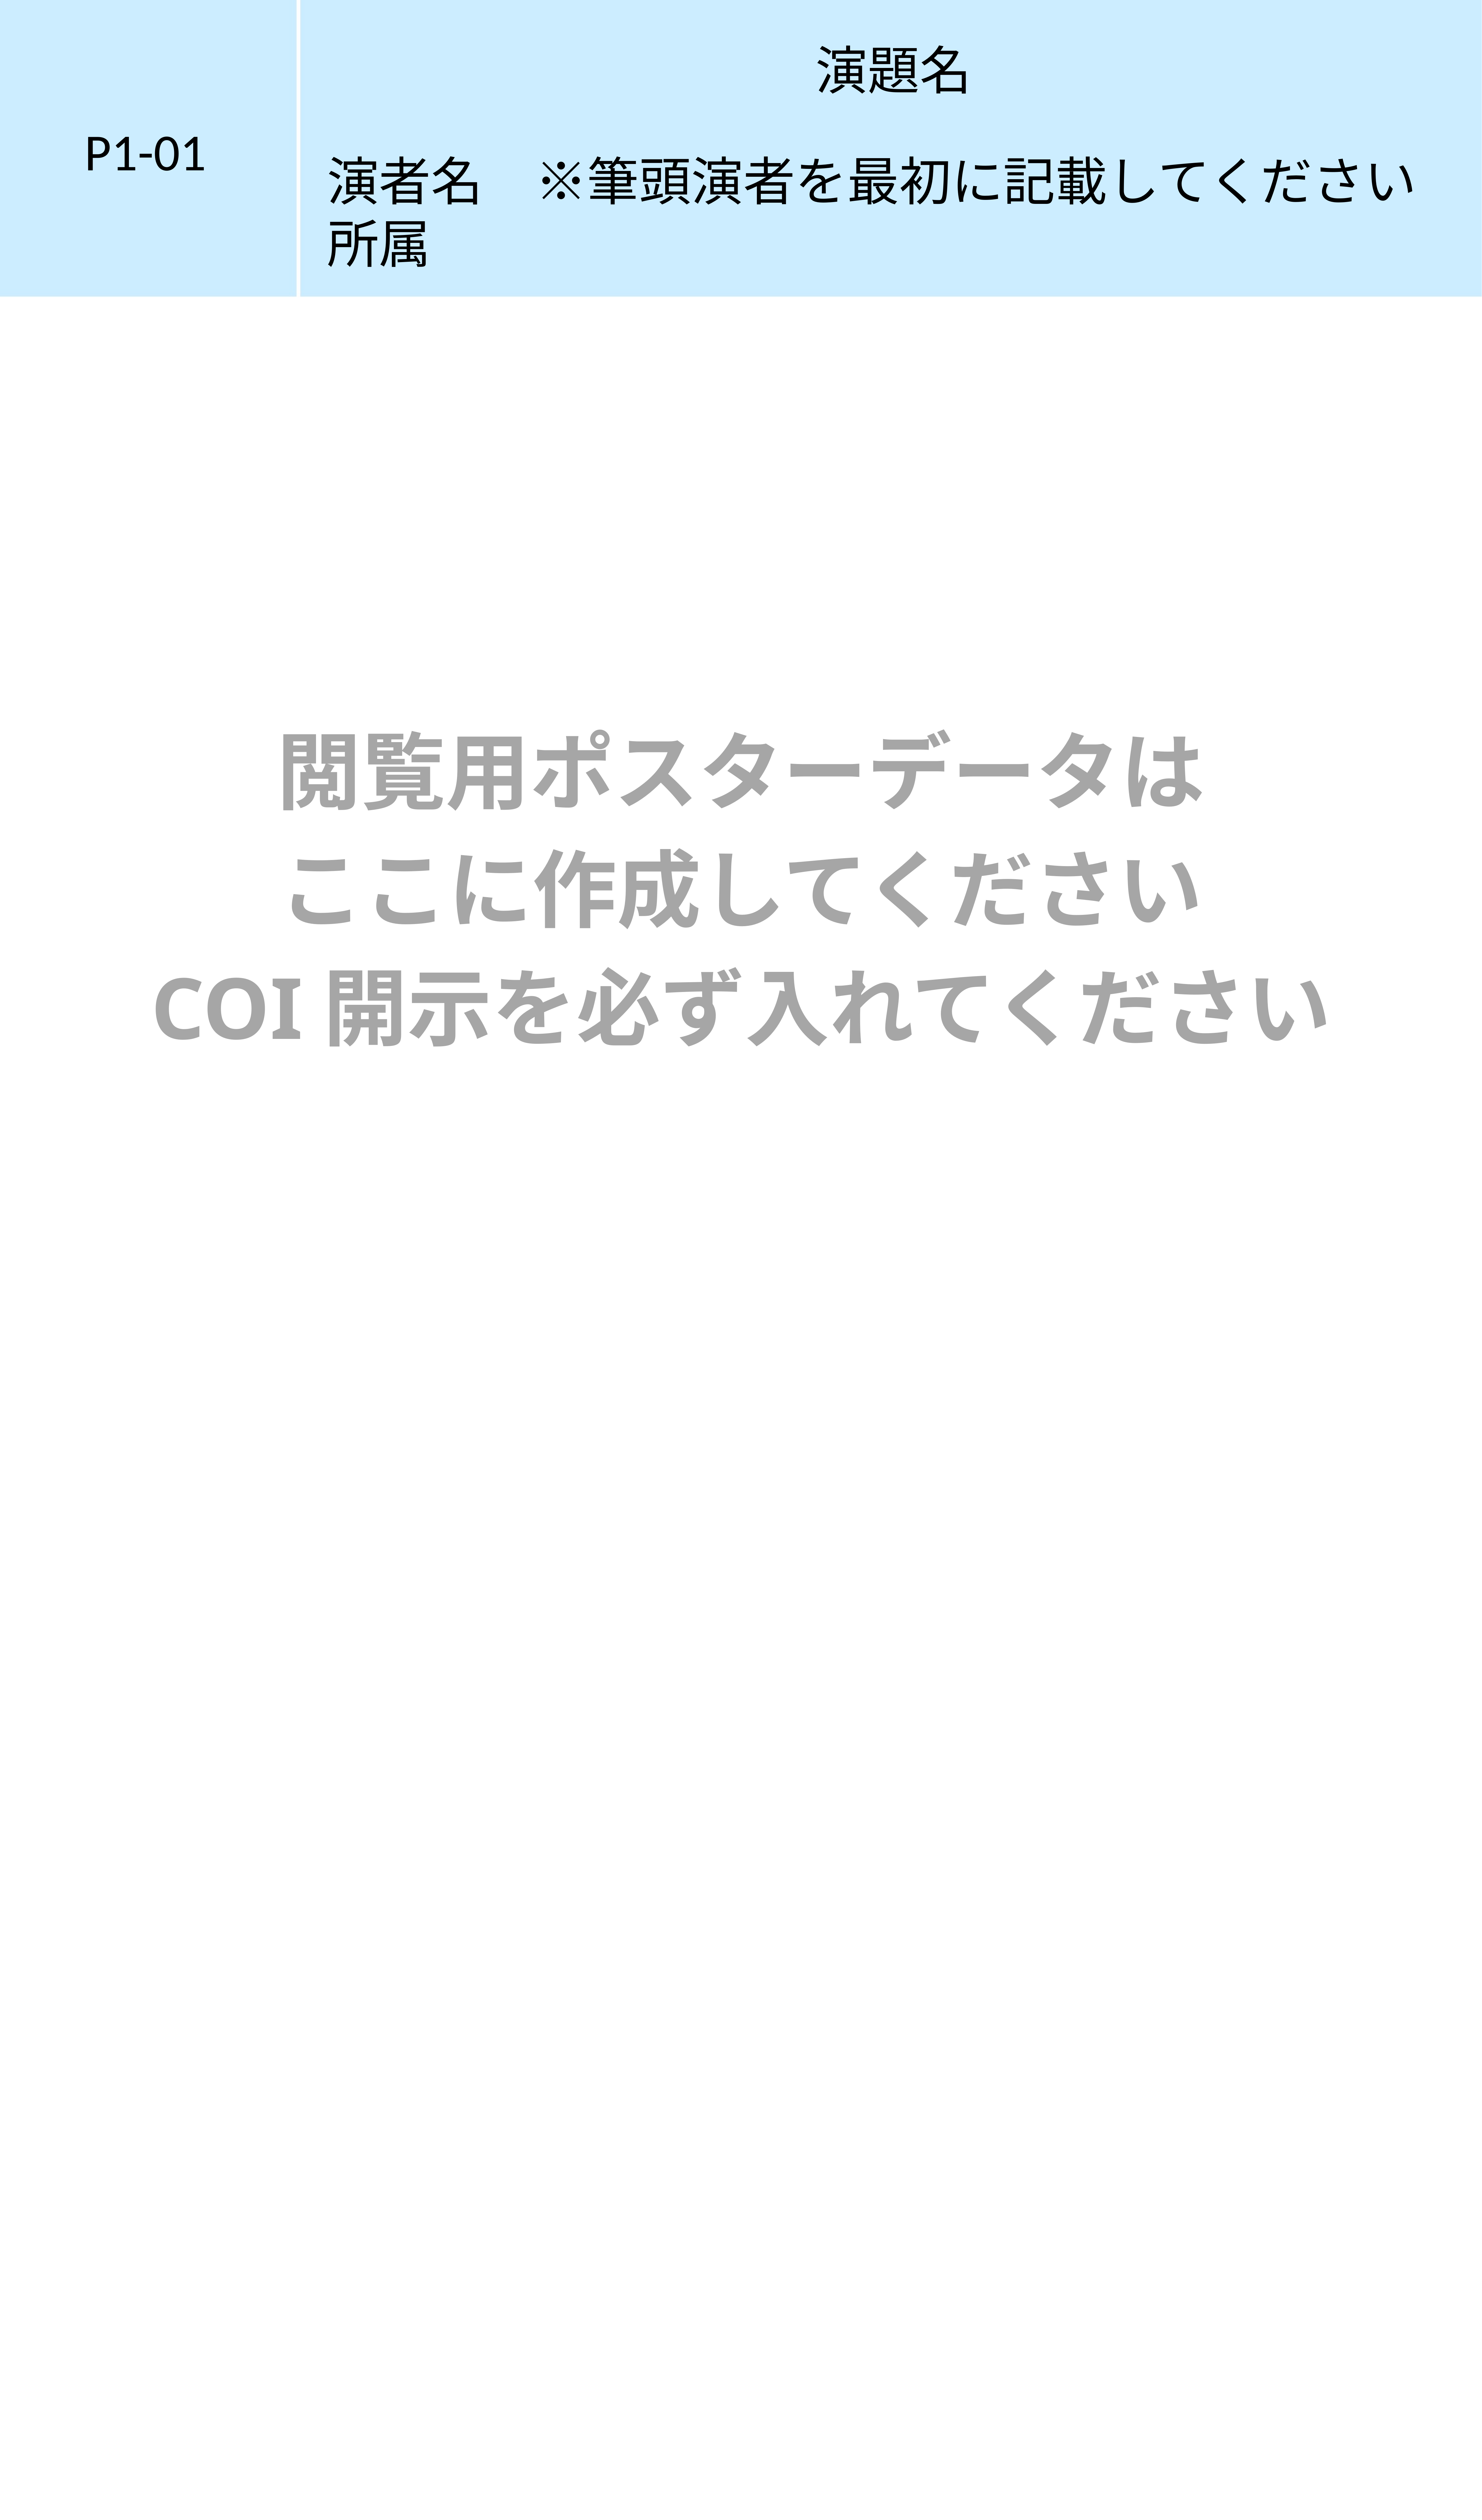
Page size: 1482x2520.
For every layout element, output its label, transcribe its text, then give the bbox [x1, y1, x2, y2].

picture [0, 0, 1482, 2520]
subtitle 閲覧用ポスターデータは ここに作成してください COI開示を必ず入れてください [98, 565, 1384, 1209]
text_box 演題名 [305, 0, 1482, 123]
title P1-01 [0, 0, 291, 299]
text_box 演者名 ※筆頭演者を最初に記載してください 所属 [305, 123, 1482, 299]
